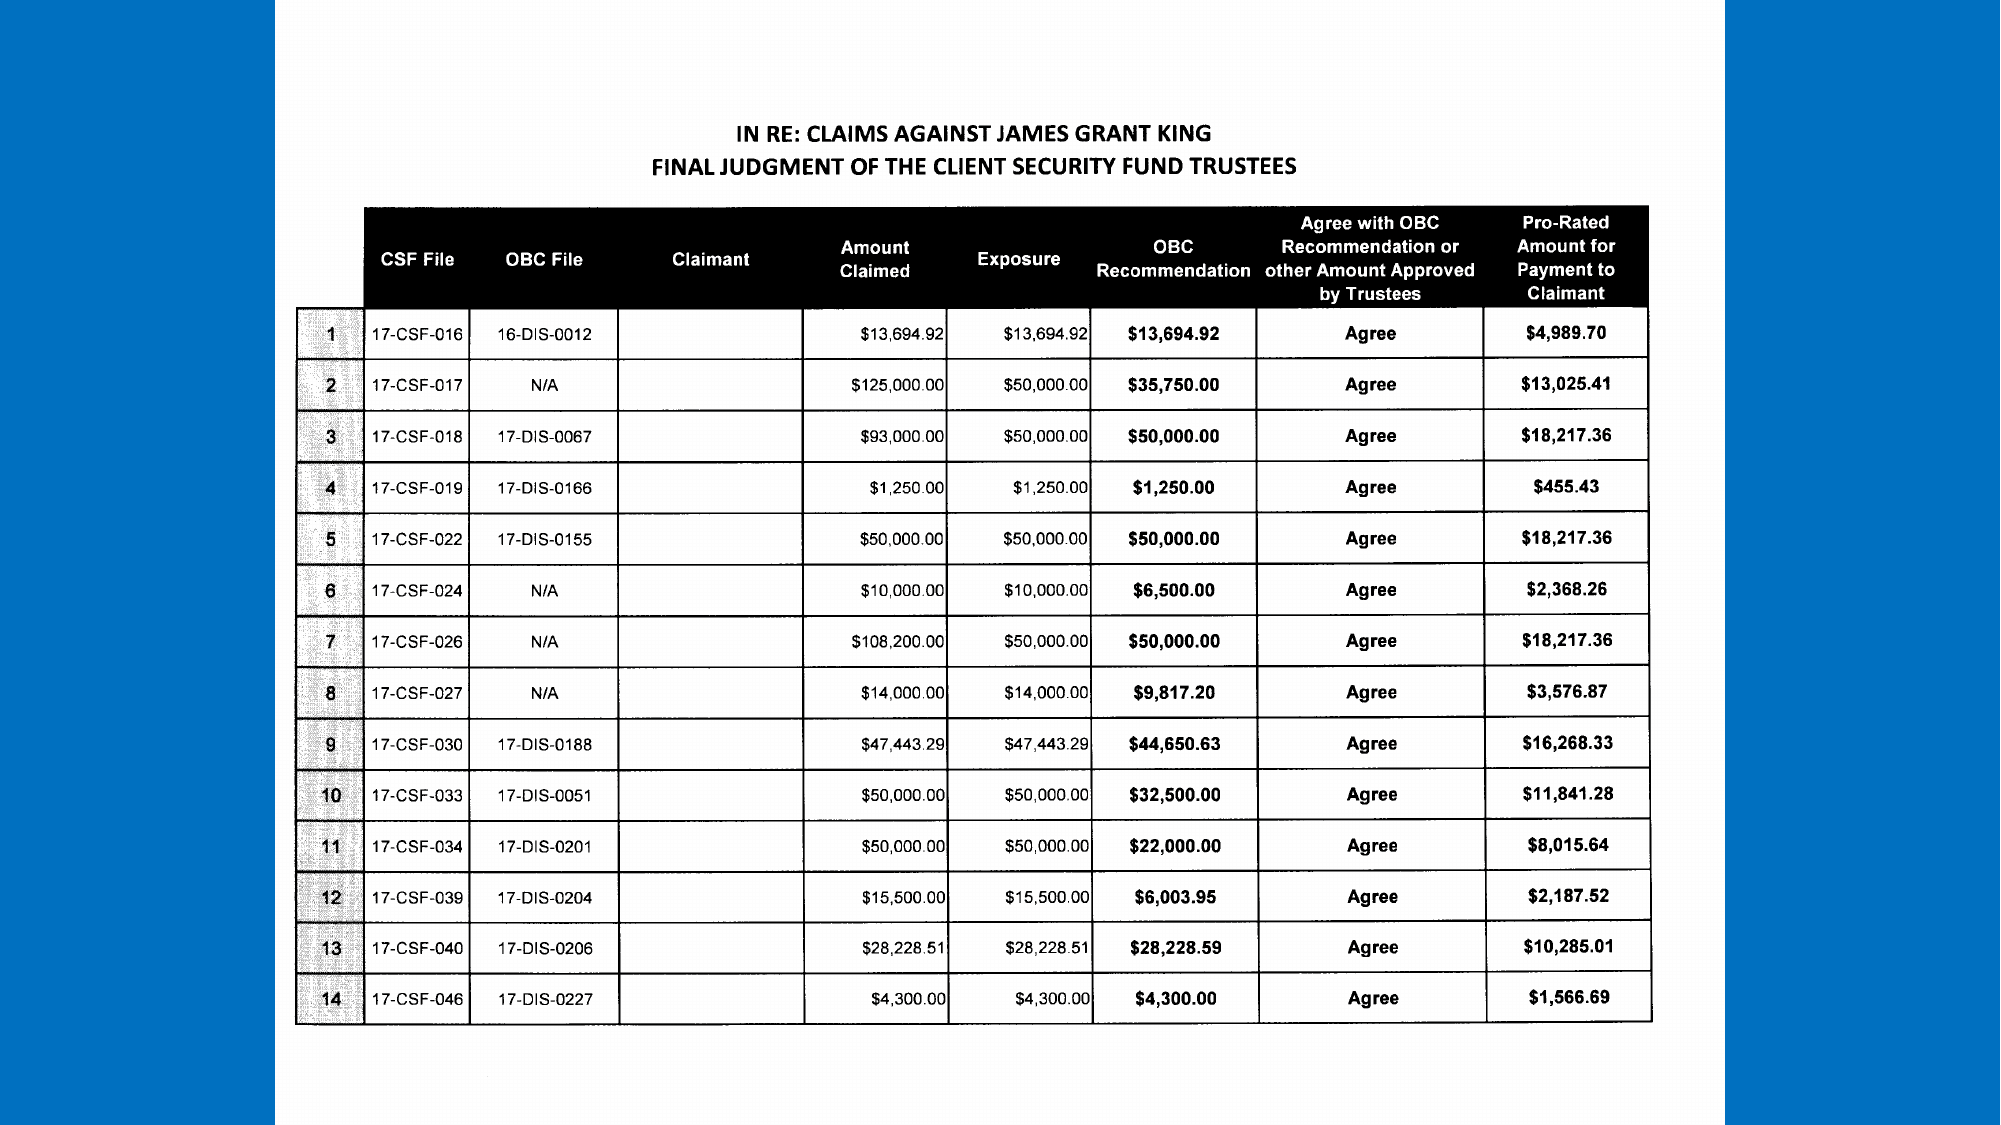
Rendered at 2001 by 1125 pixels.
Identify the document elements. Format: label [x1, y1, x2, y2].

picture [274, 0, 1726, 1125]
